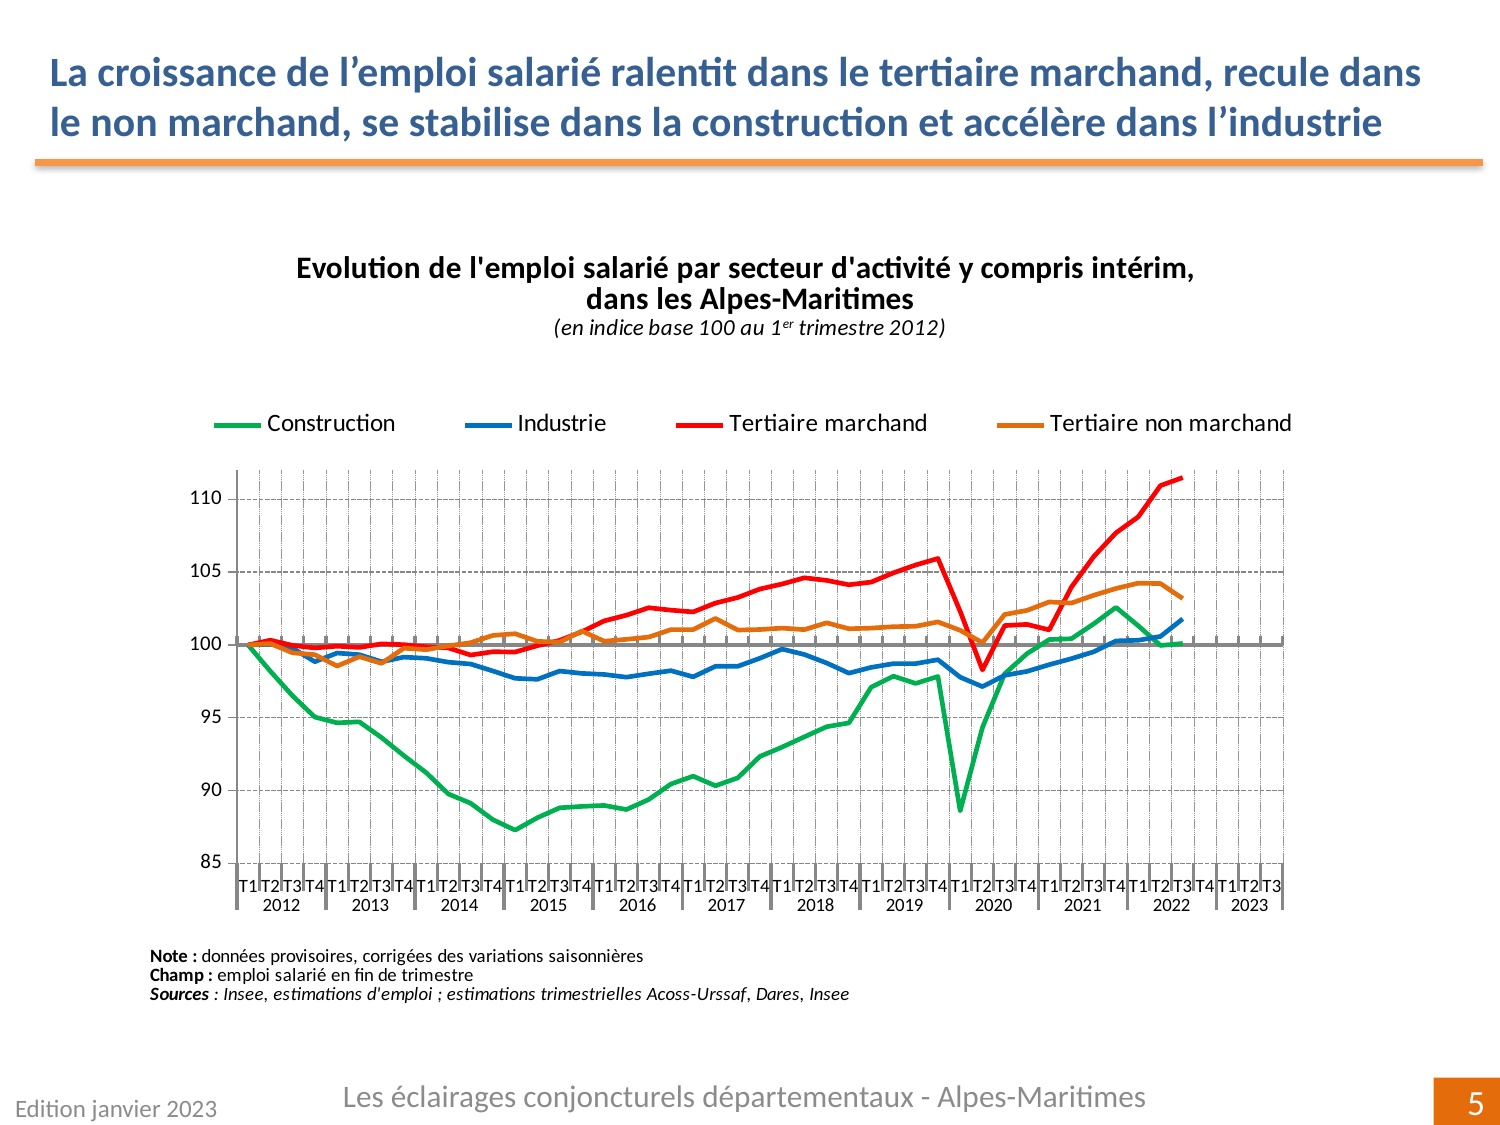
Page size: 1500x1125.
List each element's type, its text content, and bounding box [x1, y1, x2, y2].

slide_number 5 [1433, 1077, 1500, 1125]
text_box [35, 173, 1370, 1017]
slide_number Edition janvier 2023 [0, 1077, 350, 1125]
footer Les éclairages conjoncturels départementaux - Alpes-Maritimes [320, 1067, 1171, 1125]
text_box La croissance de l’emploi salarié ralentit dans le tertiaire marchand, recule dans le non marchand, se stabilise dans la construction et accélère dans l’industrie [35, 37, 1448, 152]
chart [134, 237, 1384, 1060]
